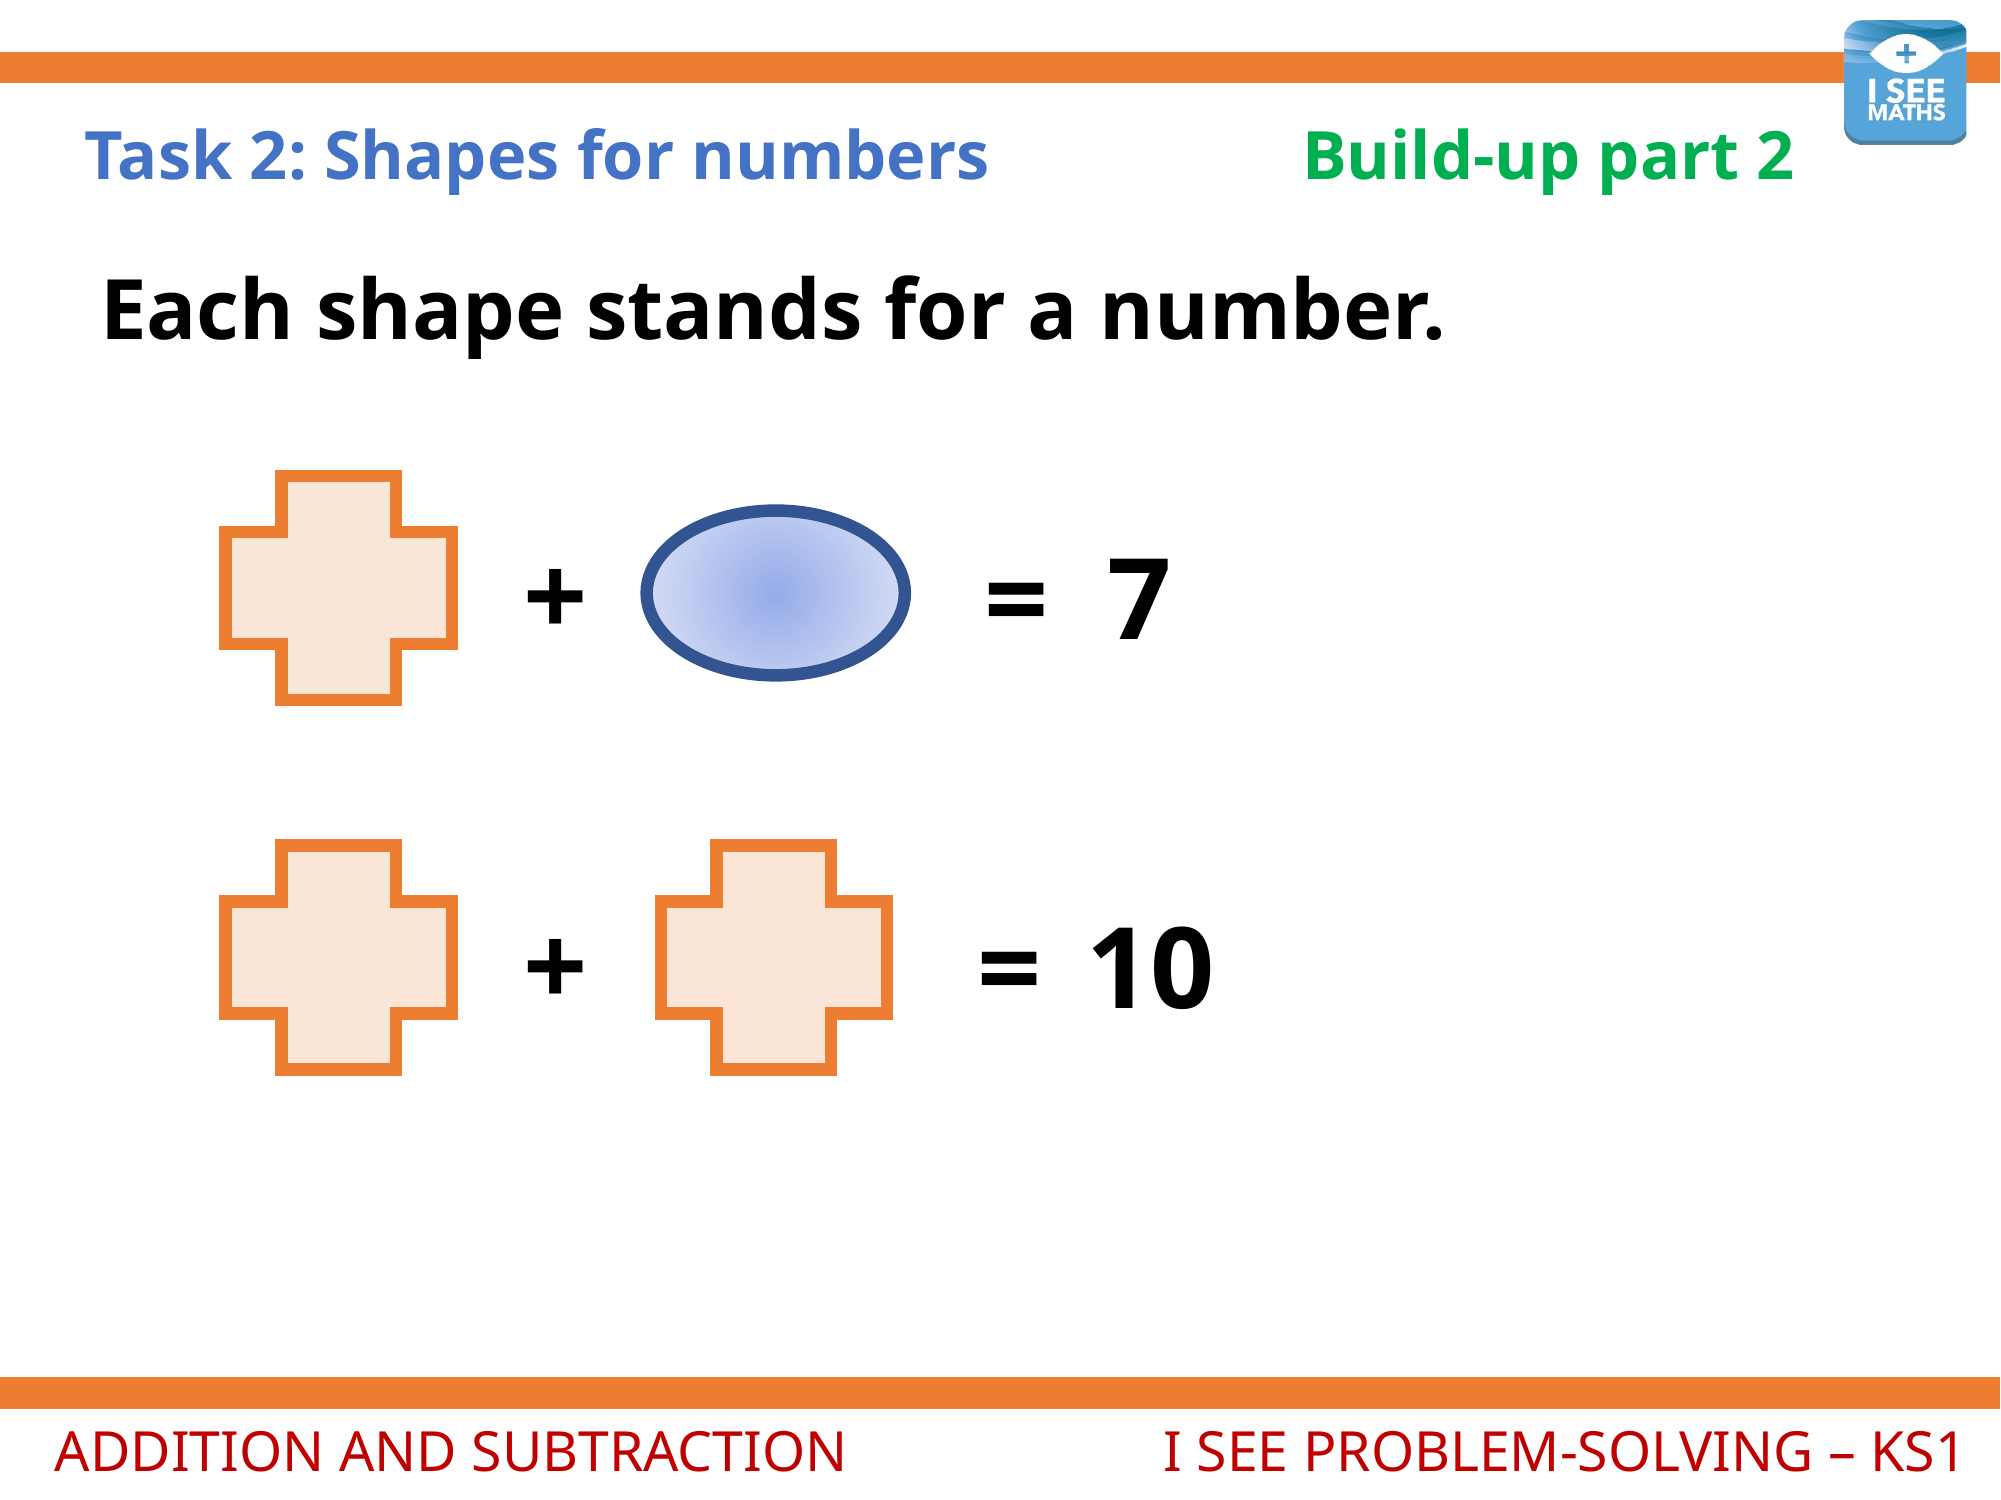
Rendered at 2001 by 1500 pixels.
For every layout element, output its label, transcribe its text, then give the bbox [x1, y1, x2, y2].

text_box ADDITION AND SUBTRACTION [40, 1408, 864, 1491]
text_box Task 2: Shapes for numbers [69, 105, 1006, 201]
text_box Each shape stands for a number. [85, 249, 1631, 364]
text_box [660, 845, 888, 1070]
text_box [645, 509, 906, 677]
text_box [224, 845, 453, 1070]
text_box [1967, 52, 2000, 83]
text_box = 10 [963, 889, 1231, 1039]
text_box I SEE PROBLEM-SOLVING – KS1 [1148, 1409, 1984, 1491]
text_box [0, 52, 1843, 83]
text_box + [508, 517, 603, 667]
text_box Build-up part 2 [1287, 105, 1811, 201]
text_box [224, 475, 453, 701]
text_box = 7 [970, 519, 1187, 670]
text_box [0, 1377, 2000, 1409]
picture [1843, 20, 1967, 145]
text_box + [508, 886, 603, 1037]
